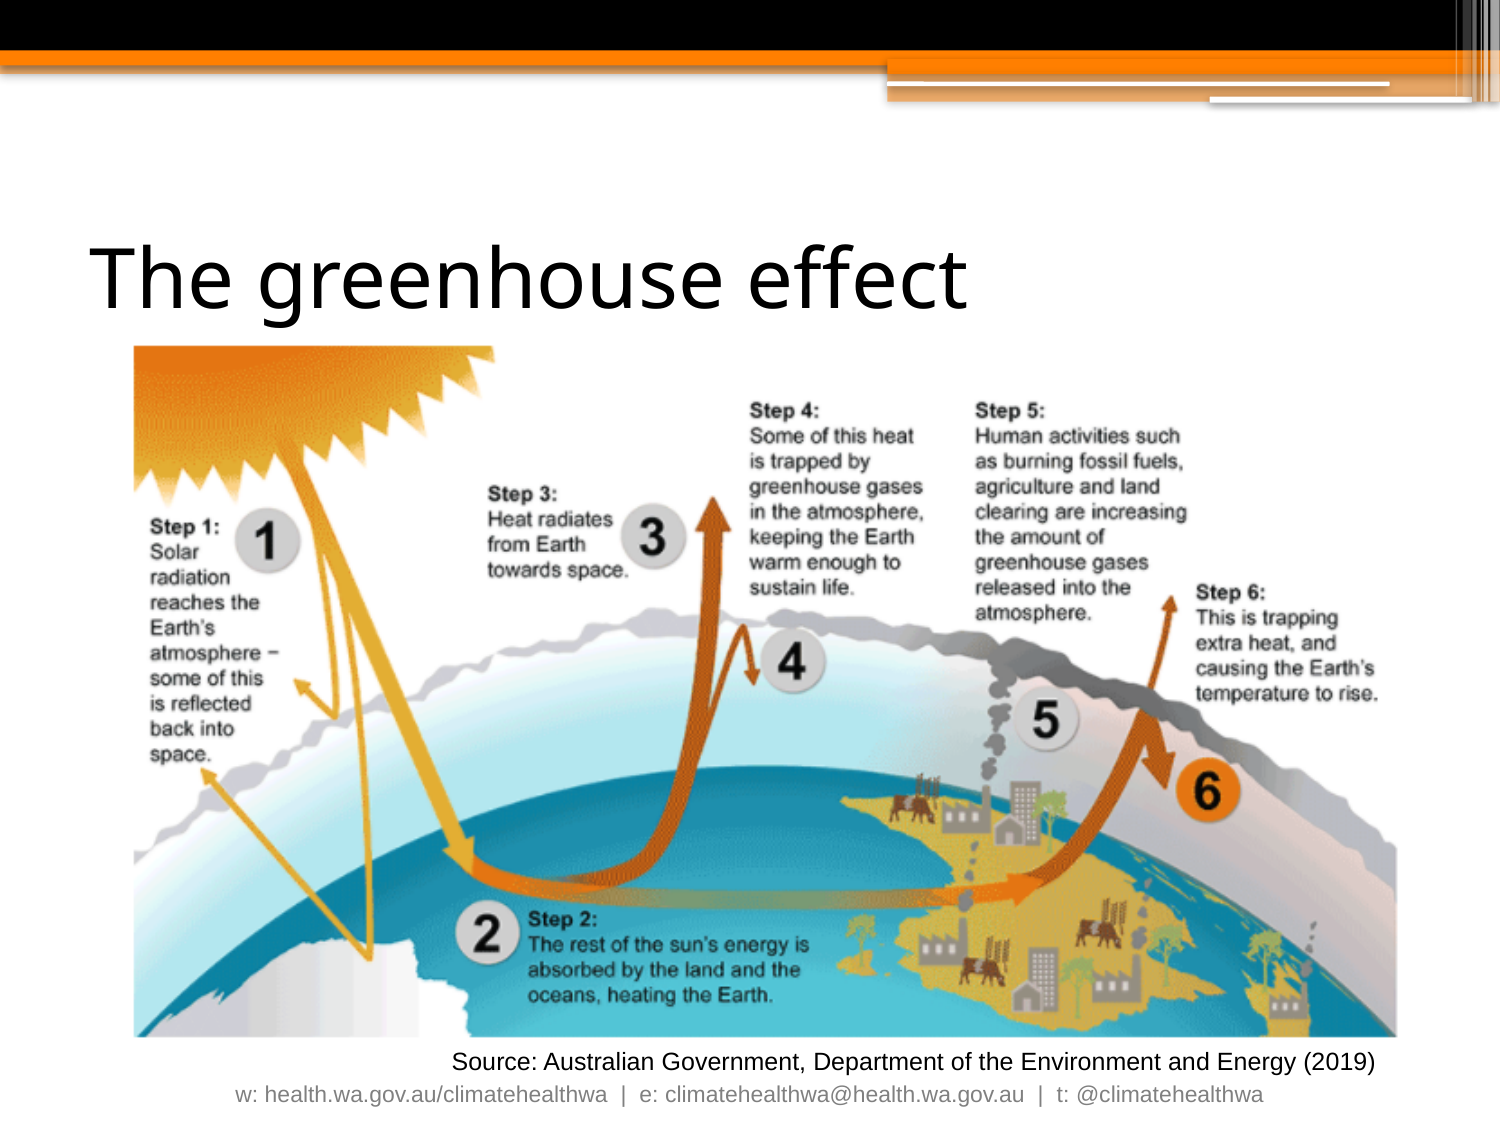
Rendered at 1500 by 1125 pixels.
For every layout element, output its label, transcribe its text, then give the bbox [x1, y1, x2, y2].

text_box w: health.wa.gov.au/climatehealthwa | e: climatehealthwa@health.wa.gov.au | t: @climatehealthwa [76, 1072, 1424, 1115]
title The greenhouse effect [75, 187, 1425, 363]
picture [126, 338, 1405, 1043]
text_box Source: Australian Government, Department of the Environment and Energy (2019) [171, 1052, 1400, 1072]
